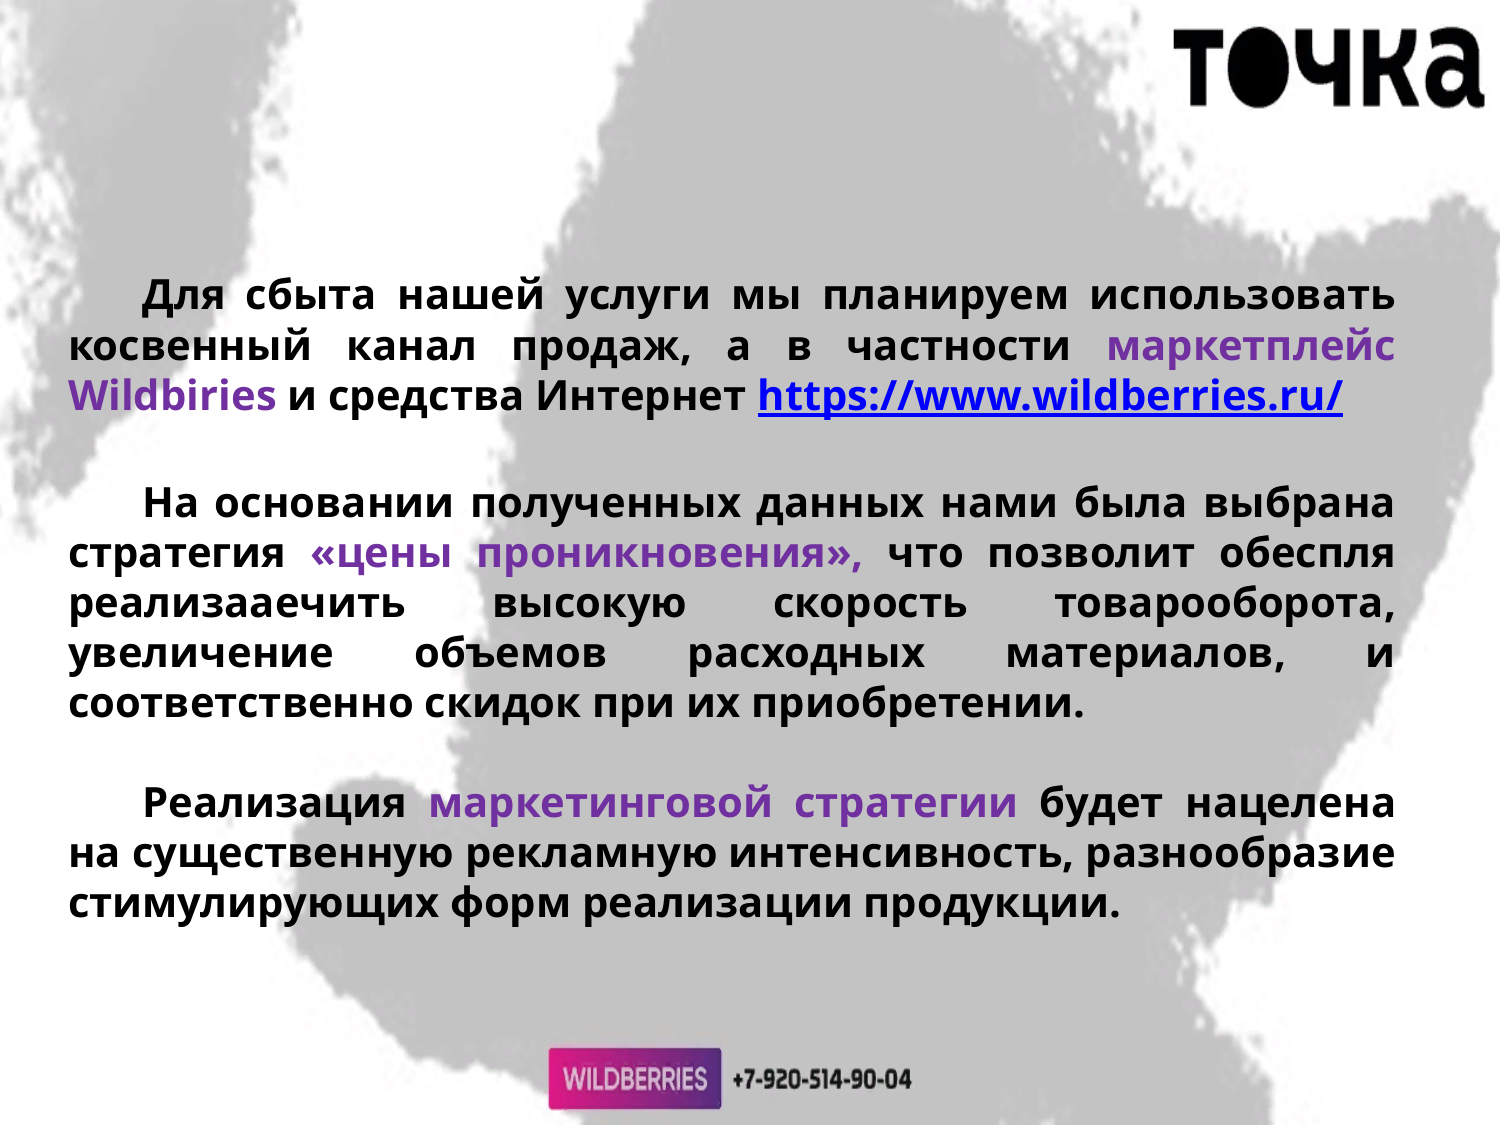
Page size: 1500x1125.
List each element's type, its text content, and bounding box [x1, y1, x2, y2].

picture [0, 0, 1500, 1125]
text_box Для сбыта нашей услуги мы планируем использовать косвенный канал продаж, а в частности маркетплейс Wildbiries и средства Интернет https://www.wildberries.ru/ На основании полученных данных нами была выбрана стратегия «цены проникновения», что позволит обеспля реализааечить высокую скорость товарооборота, увеличение объемов расходных материалов, и соответственно скидок при их приобретении. Реализация маркетинговой стратегии будет нацелена на существенную рекламную интенсивность, разнообразие стимулирующих форм реализации продукции. [53, 210, 1412, 934]
